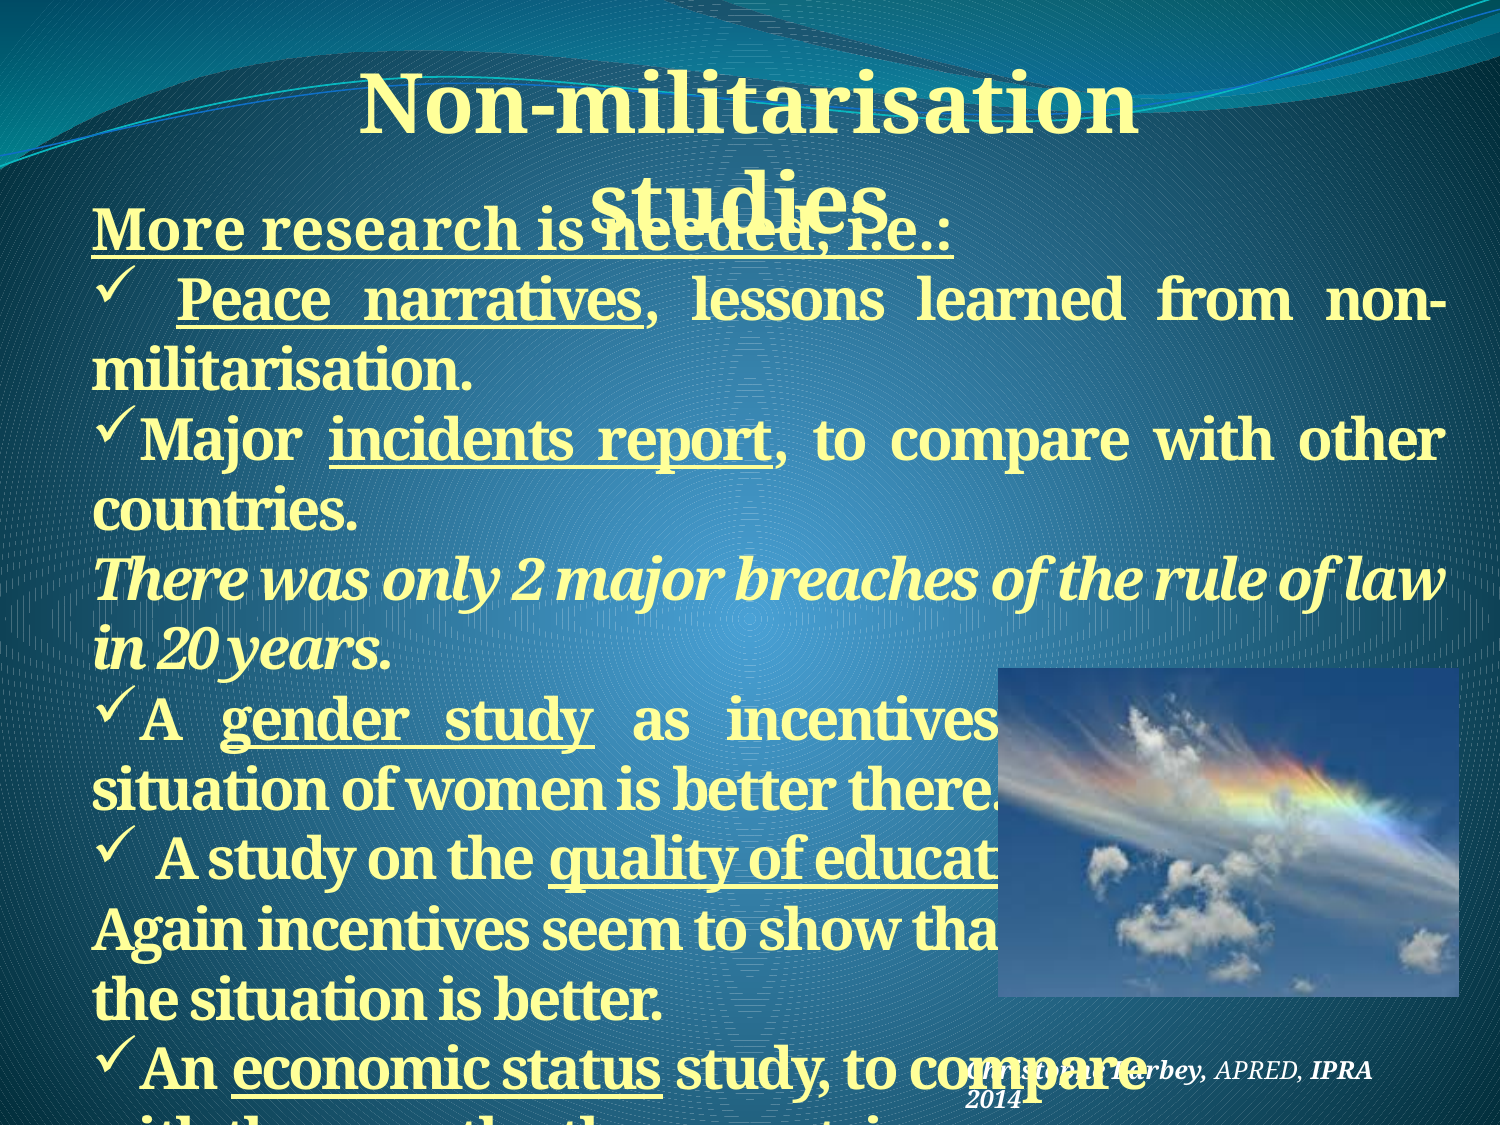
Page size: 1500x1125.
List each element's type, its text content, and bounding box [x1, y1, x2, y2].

text_box More research is needed, i.e.: Peace narratives, lessons learned from non-militarisation. Major incidents report, to compare with other countries. There was only 2 major breaches of the rule of law in 20 years. A gender study as incentives show that the situation of women is better there. A study on the quality of education. Again incentives seem to show that the situation is better. An economic status study, to compare with the growth other countries. Other suggestions? Etc. Etc… [76, 184, 1459, 1125]
picture [997, 668, 1459, 997]
text_box Non-militarisation studies [218, 42, 1282, 184]
